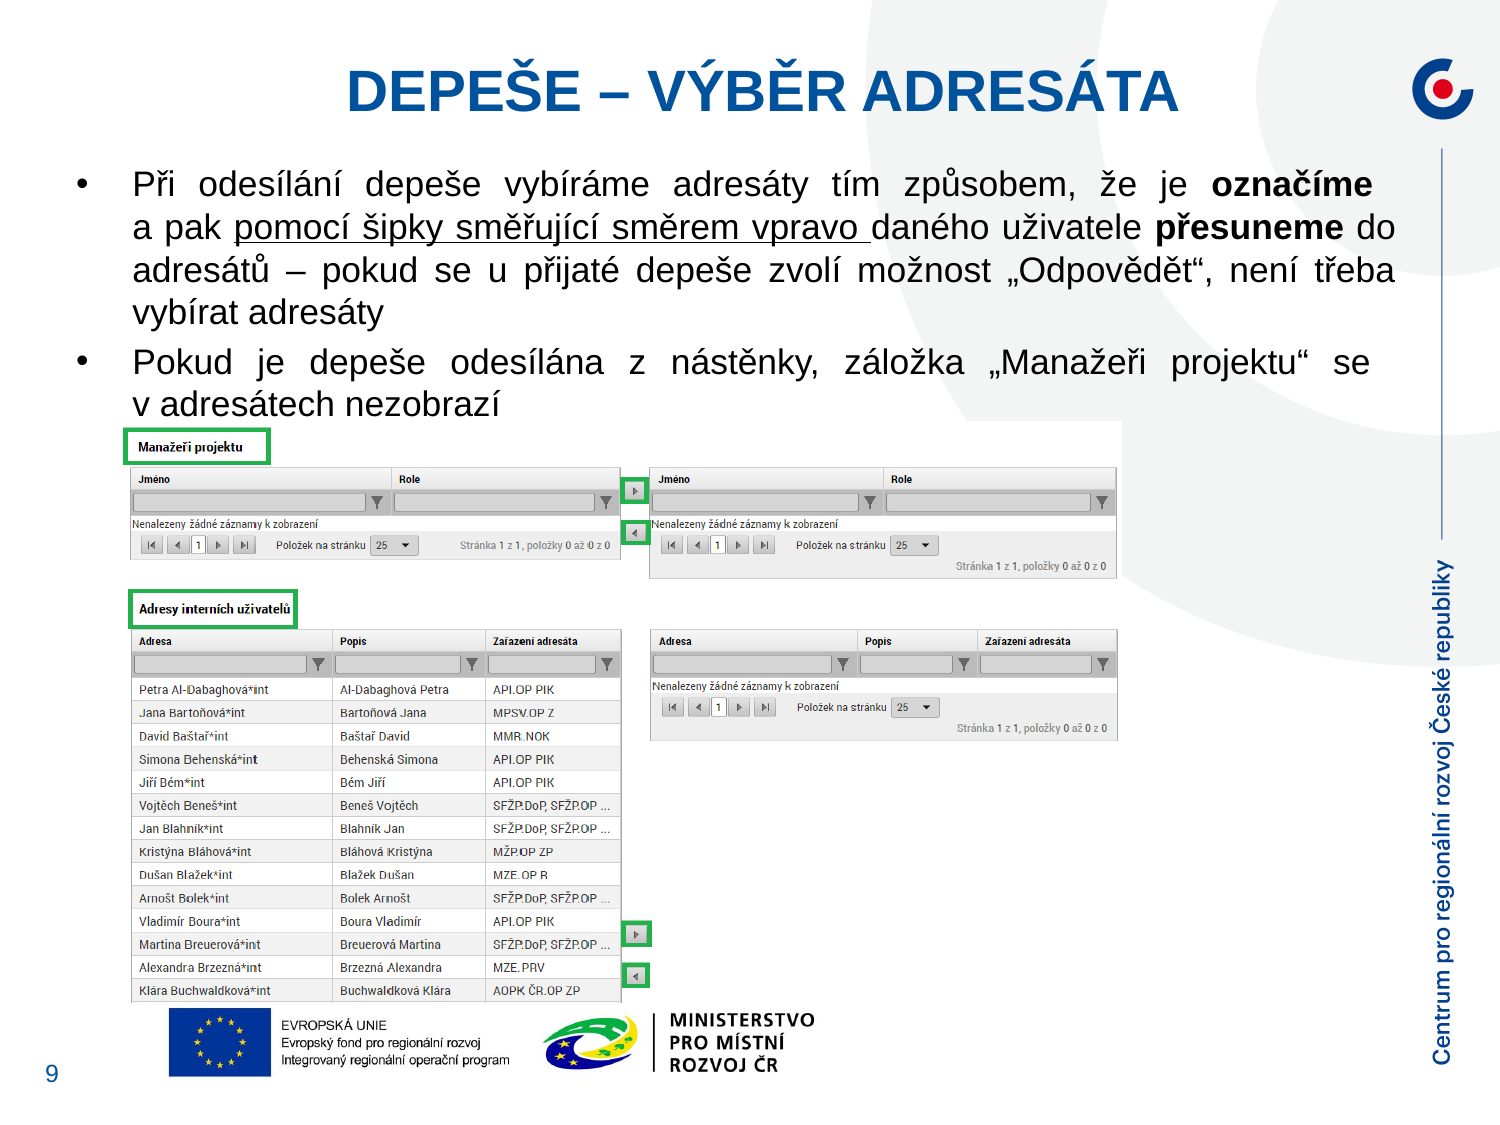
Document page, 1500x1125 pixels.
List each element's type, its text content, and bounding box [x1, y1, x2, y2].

picture [0, 0, 1500, 1125]
text_box DEPEŠE – VÝBĚR ADRESÁTA [185, 45, 1343, 153]
slide_number 9 [30, 1042, 113, 1103]
text_box Při odesílání depeše vybíráme adresáty tím způsobem, že je označíme a pak pomocí šipky směřující směrem vpravo daného uživatele přesuneme do adresátů – pokud se u přijaté depeše zvolí možnost „Odpovědět“, není třeba vybírat adresáty Pokud je depeše odesílána z nástěnky, záložka „Manažeři projektu“ se v adresátech nezobrazí [61, 153, 1411, 897]
